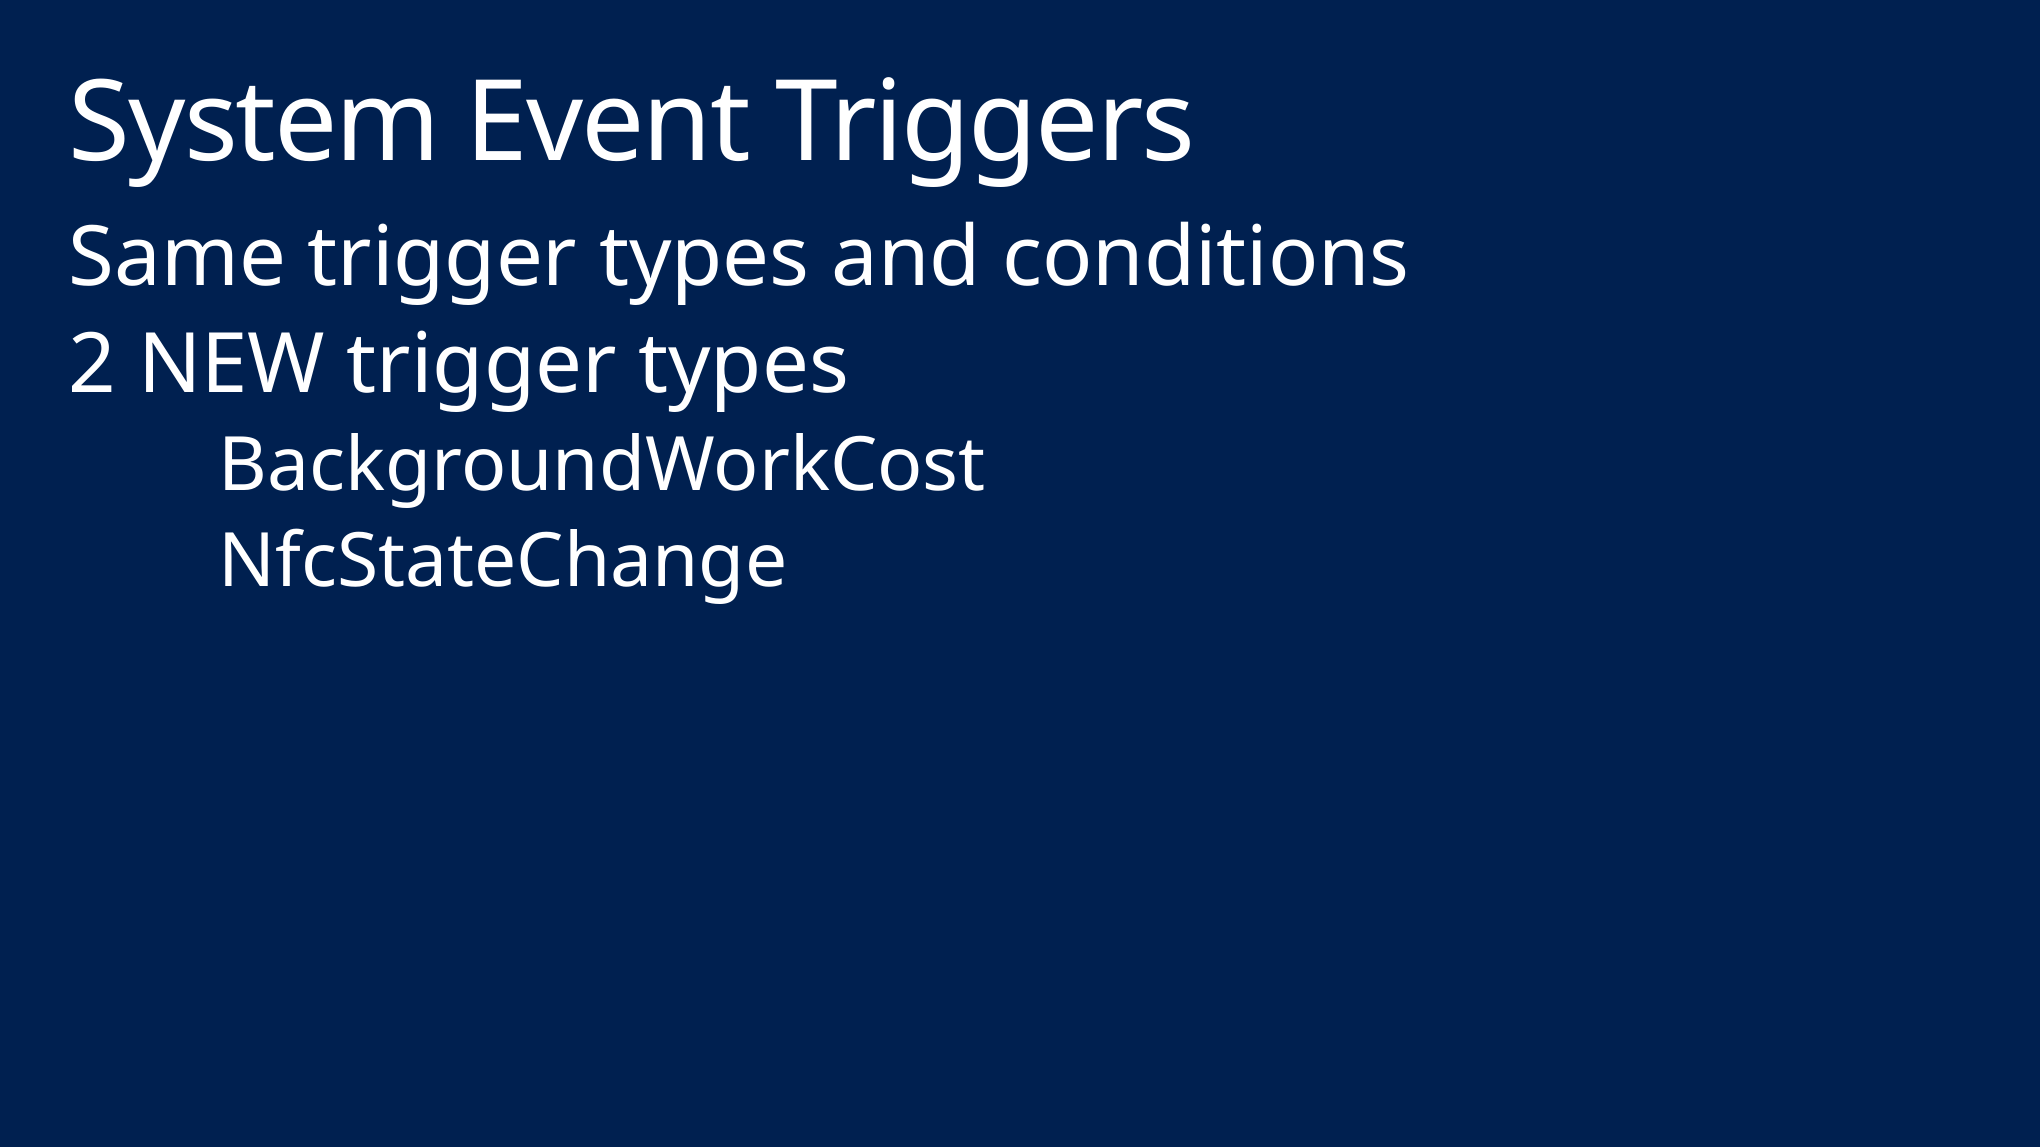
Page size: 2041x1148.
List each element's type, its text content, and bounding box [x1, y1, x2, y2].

list Same trigger types and conditions 2 NEW trigger types BackgroundWorkCost NfcStateChange [45, 198, 1996, 632]
title System Event Triggers [45, 48, 1996, 198]
